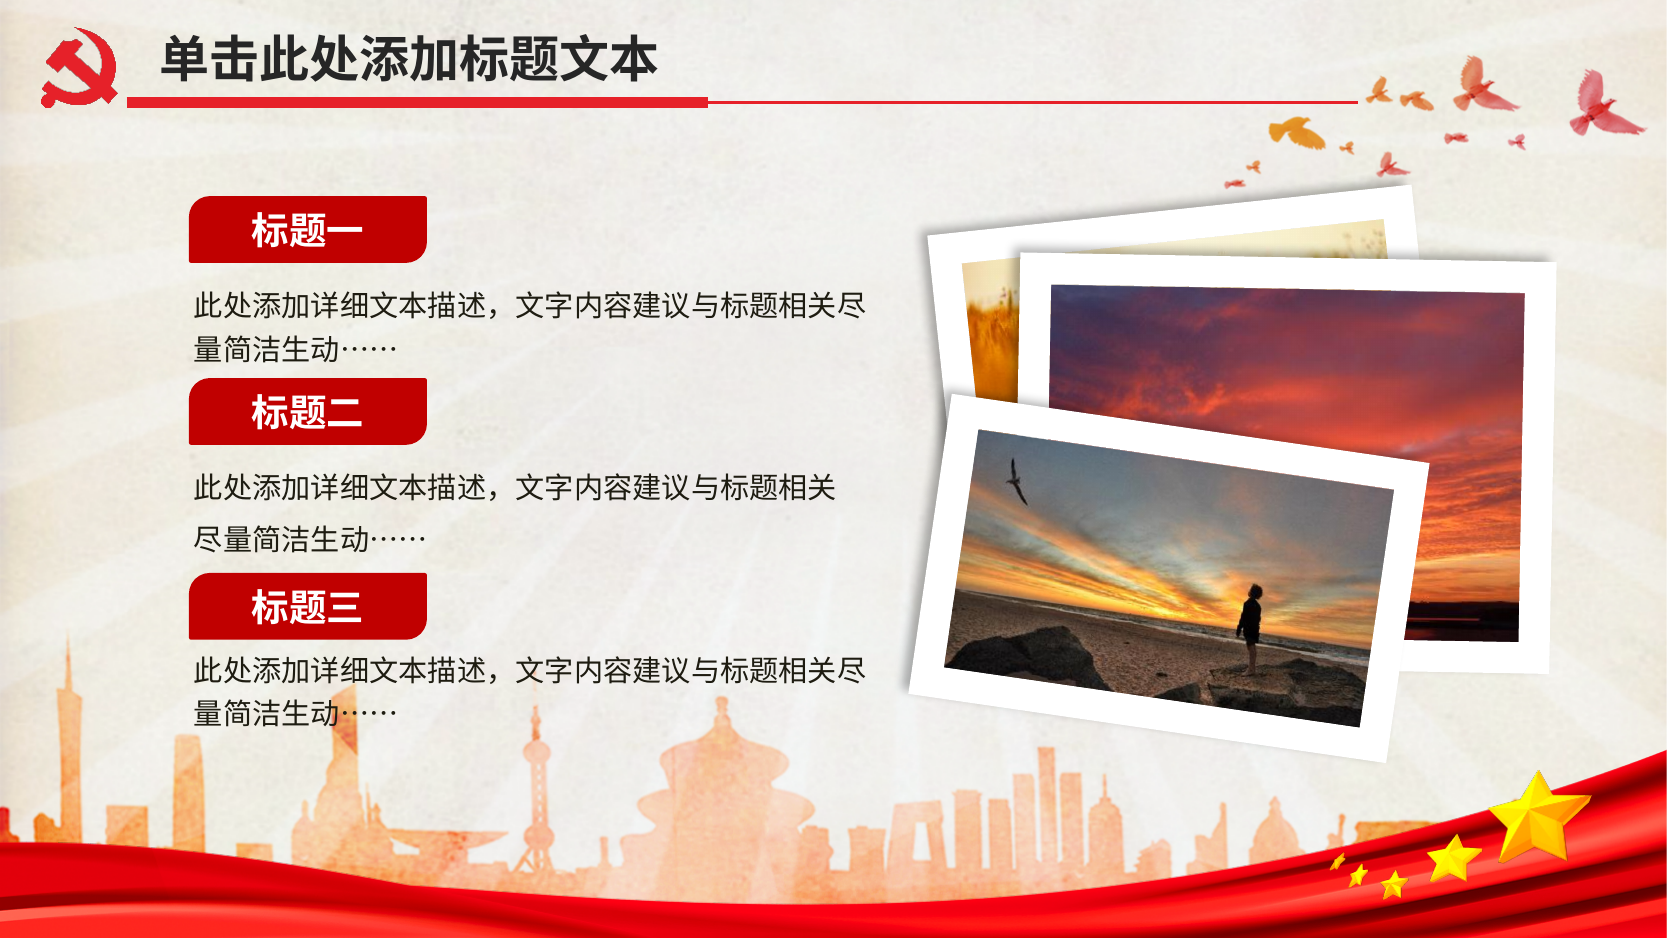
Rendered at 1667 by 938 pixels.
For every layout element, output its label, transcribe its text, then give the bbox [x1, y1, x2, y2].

picture [0, 0, 1667, 938]
text_box 标题三 [188, 572, 427, 635]
text_box 标题一 [188, 196, 427, 263]
text_box 此处添加详细文本描述，文字内容建议与标题相关尽量简洁生动…… [179, 444, 853, 564]
text_box 此处添加详细文本描述，文字内容建议与标题相关尽量简洁生动…… [179, 635, 900, 738]
text_box 标题二 [188, 378, 427, 445]
text_box 单击此处添加标题文本 [144, 20, 675, 96]
text_box 此处添加详细文本描述，文字内容建议与标题相关尽量简洁生动…… [179, 271, 900, 374]
